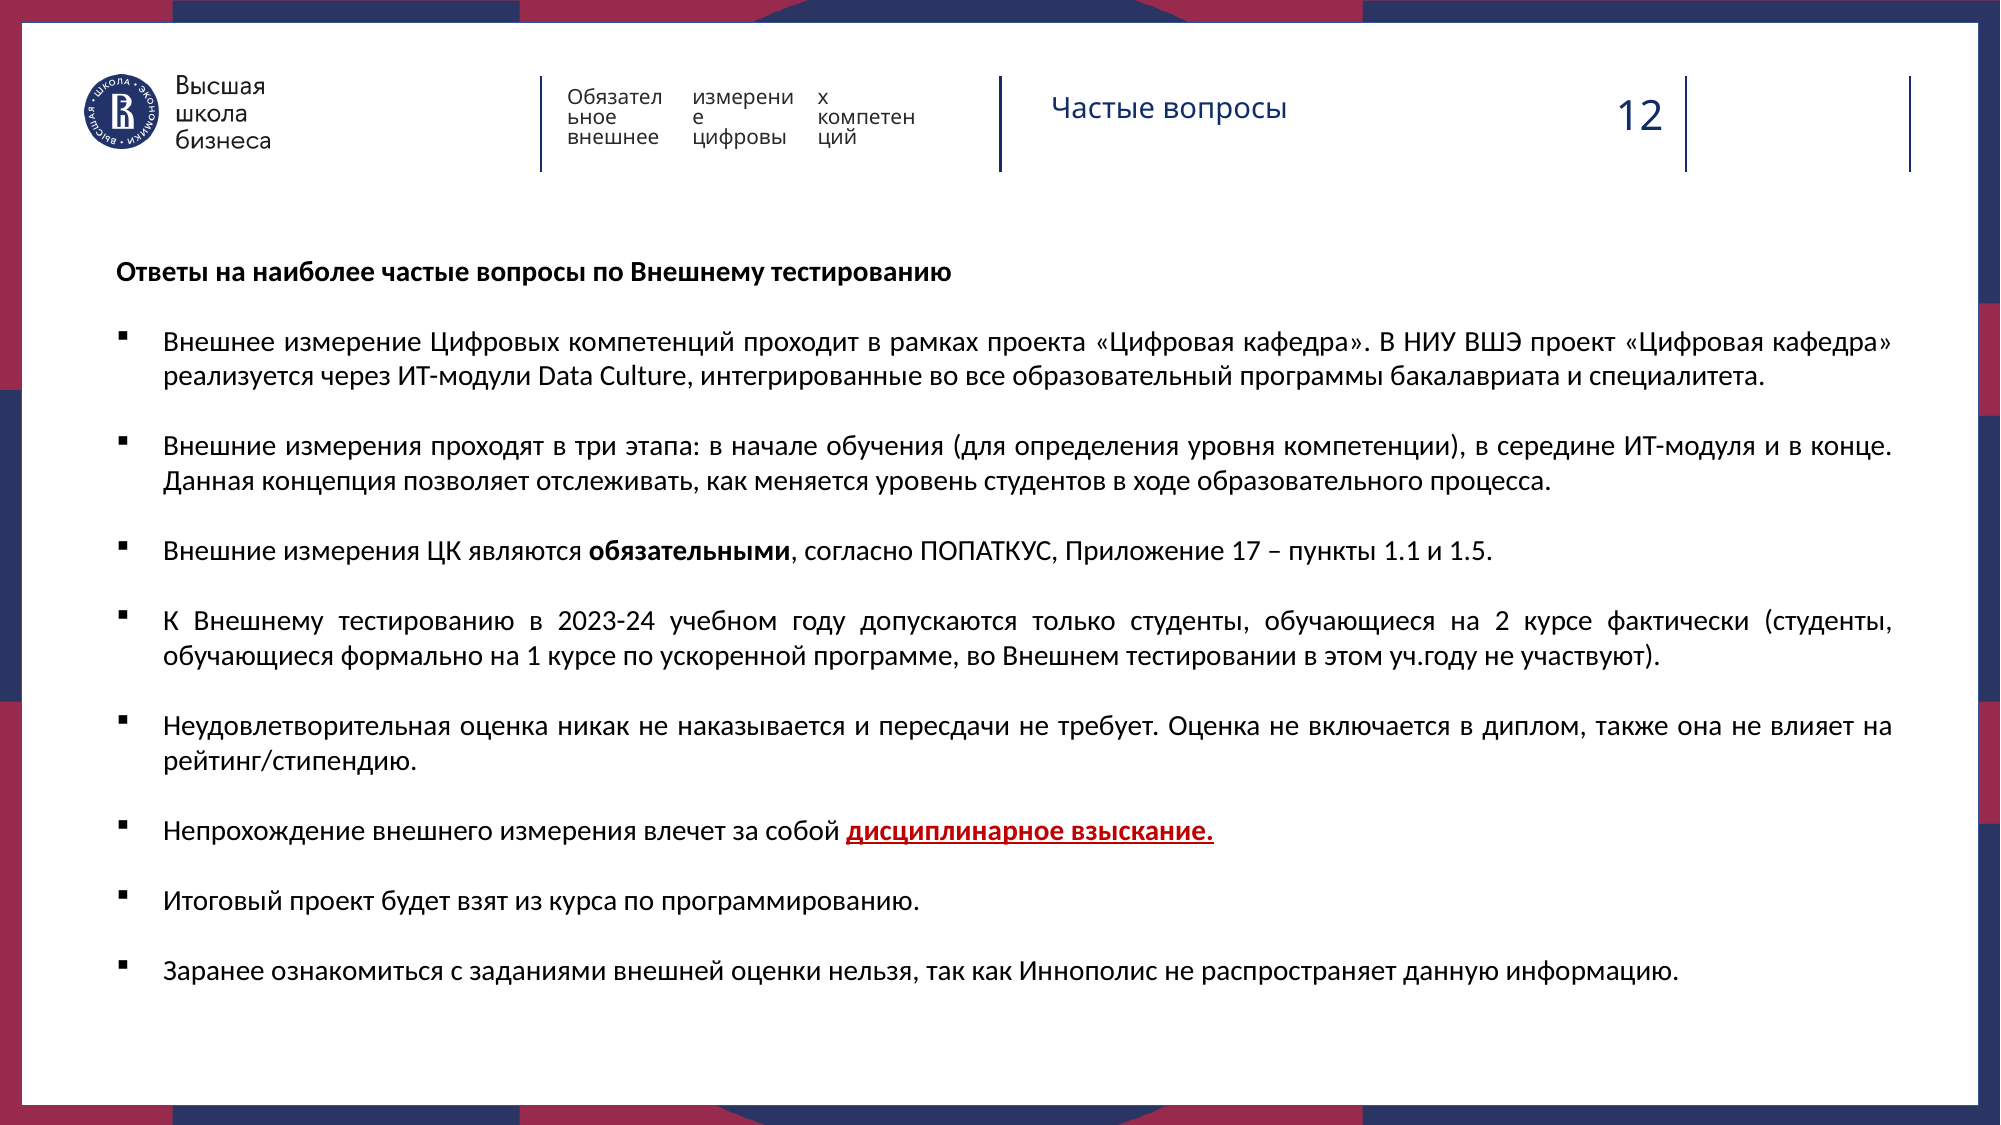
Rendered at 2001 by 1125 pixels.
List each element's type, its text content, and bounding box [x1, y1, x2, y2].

text_box Частые вопросы [1036, 81, 1614, 132]
list Обязательное внешнее измерение цифровых компетенций [559, 81, 931, 148]
picture [0, 0, 2000, 1125]
text_box Ответы на наиболее частые вопросы по Внешнему тестированию Внешнее измерение Цифровых компетенций проходит в рамках проекта «Цифровая кафедра». В НИУ ВШЭ проект «Цифровая кафедра» реализуется через ИТ-модули Data Culture, интегрированные во все образовательный программы бакалавриата и специалитета. Внешние измерения проходят в три этапа: в начале обучения (для определения уровня компетенции), в середине ИТ-модуля и в конце. Данная концепция позволяет отслеживать, как меняется уровень студентов в ходе образовательного процесса. Внешние измерения ЦК являются обязательными, согласно ПОПАТКУС, Приложение 17 – пункты 1.1 и 1.5. К Внешнему тестированию в 2023-24 учебном году допускаются только студенты, обучающиеся на 2 курсе фактически (студенты, обучающиеся формально на 1 курсе по ускоренной программе, во Внешнем тестировании в этом уч.году не участвуют). Неудовлетворительная оценка никак не наказывается и пересдачи не требует. Оценка не включается в диплом, также она не влияет на рейтинг/стипендию. Непрохождение внешнего измерения влечет за собой дисциплинарное взыскание. Итоговый проект будет взят из курса по программированию. Заранее ознакомиться с заданиями внешней оценки нельзя, так как Иннополис не распространяет данную информацию. [101, 244, 1908, 994]
